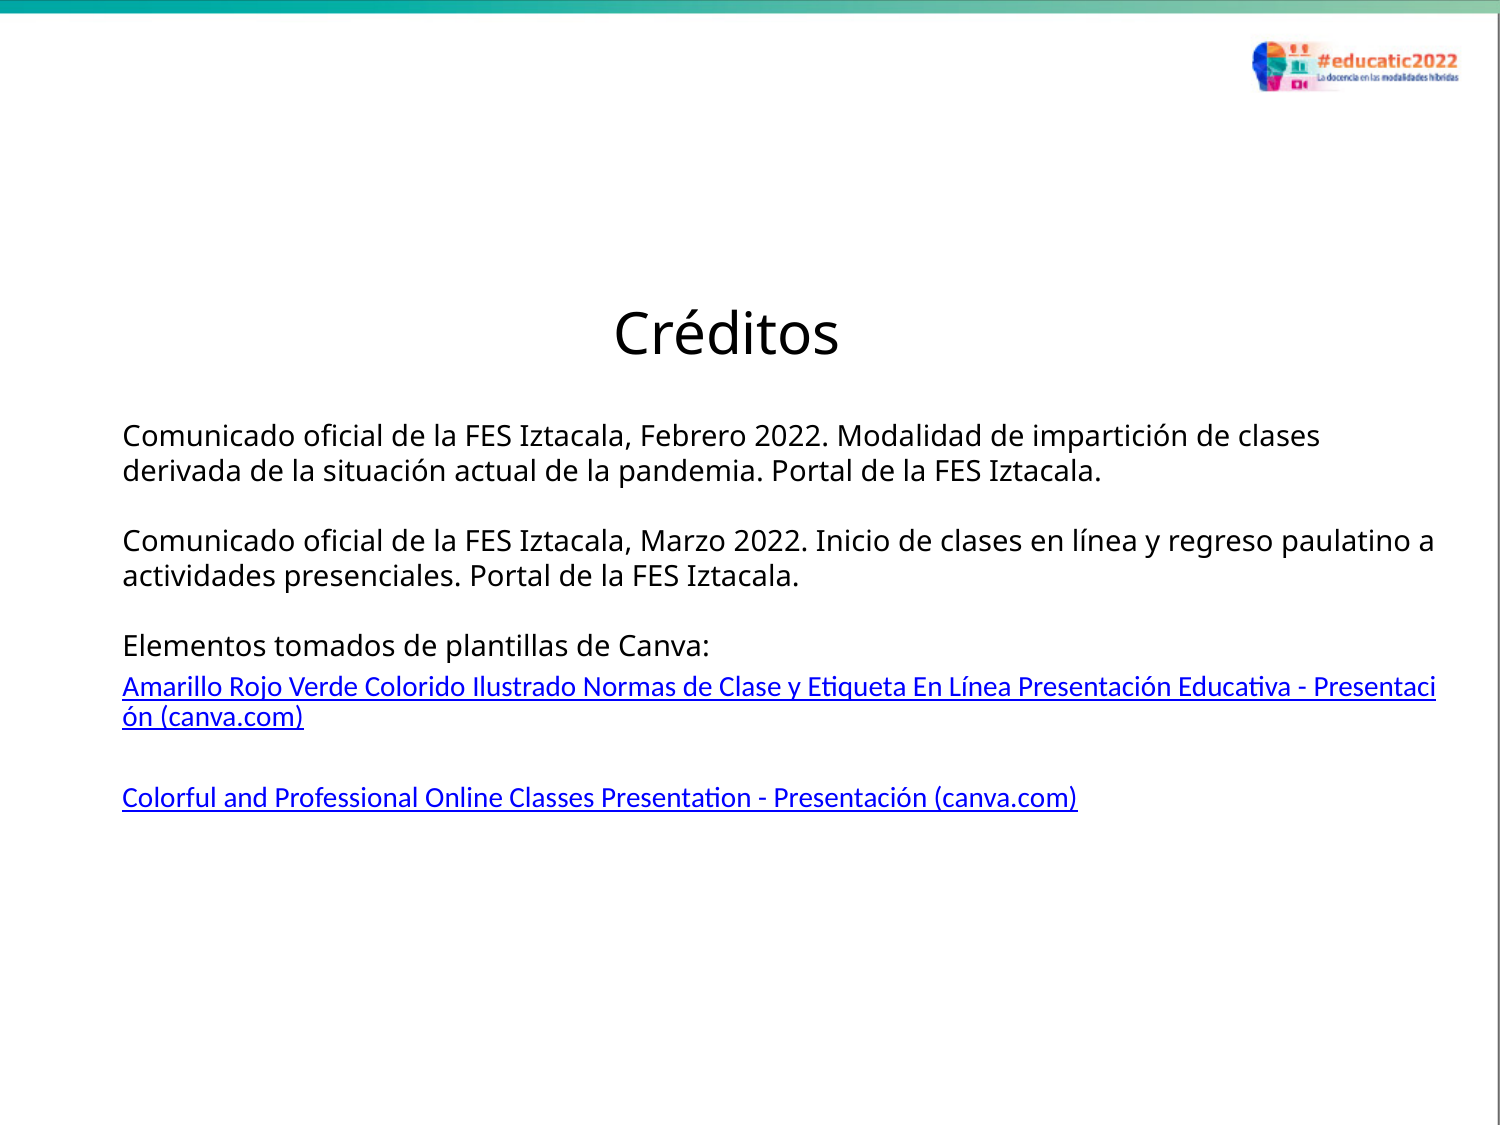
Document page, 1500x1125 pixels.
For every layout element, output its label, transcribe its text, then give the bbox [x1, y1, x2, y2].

picture [0, 0, 1500, 1125]
title Créditos [147, 278, 1307, 385]
text_box [407, 412, 1158, 474]
list Comunicado oficial de la FES Iztacala, Febrero 2022. Modalidad de impartición de clases derivada de la situación actual de la pandemia. Portal de la FES Iztacala. Comunicado oficial de la FES Iztacala, Marzo 2022. Inicio de clases en línea y regreso paulatino a actividades presenciales. Portal de la FES Iztacala. Elementos tomados de plantillas de Canva: Amarillo Rojo Verde Colorido Ilustrado Normas de Clase y Etiqueta En Línea Presentación Educativa - Presentación (canva.com) Colorful and Professional Online Classes Presentation - Presentación (canva.com) [107, 409, 1458, 846]
